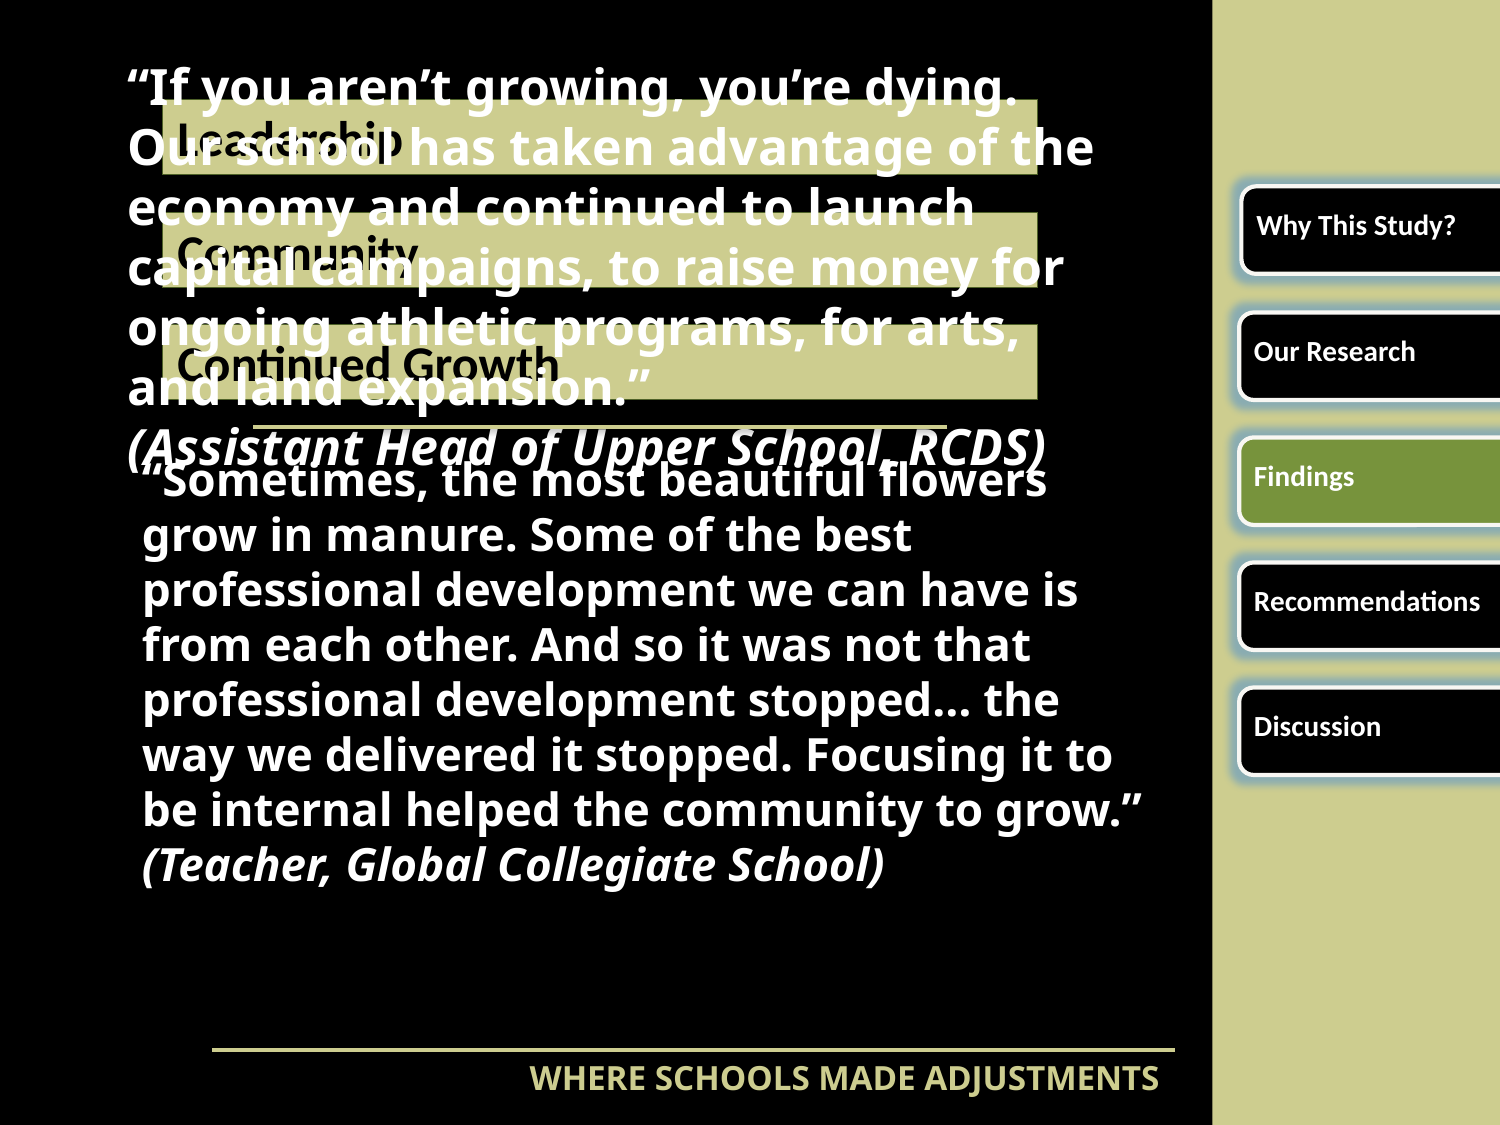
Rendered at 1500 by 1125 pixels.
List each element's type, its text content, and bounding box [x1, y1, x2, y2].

text_box [1235, 433, 1500, 530]
text_box [1237, 560, 1500, 653]
text_box [1235, 308, 1500, 405]
text_box [1210, 0, 1500, 1125]
text_box Why This Study? [1241, 198, 1500, 249]
text_box Findings [1239, 449, 1500, 500]
text_box [1229, 552, 1500, 661]
text_box [1235, 683, 1500, 780]
text_box “Sometimes, the most beautiful flowers grow in manure. Some of the best professional development we can have is from each other. And so it was not that professional development stopped… the way we delivered it stopped. Focusing it to be internal helped the community to grow.” (Teacher, Global Collegiate School) [127, 443, 1178, 898]
text_box 10. Stay true to the mission [1231, 679, 1500, 784]
text_box “If you aren’t growing, you’re dying. Our school has taken advantage of the economy and continued to launch capital campaigns, to raise money for ongoing athletic programs, for arts, and land expansion.” (Assistant Head of Upper School, RCDS) [112, 47, 1138, 483]
text_box [1237, 685, 1500, 778]
text_box Discussion [1239, 699, 1500, 750]
text_box [1239, 184, 1500, 276]
text_box [1237, 310, 1500, 403]
text_box [1237, 182, 1500, 279]
text_box 10. Stay true to the mission [1231, 554, 1500, 659]
text_box Recommendations [1239, 574, 1500, 625]
text_box WHERE SCHOOLS MADE ADJUSTMENTS [487, 1056, 1175, 1105]
text_box [1229, 302, 1500, 411]
text_box [1235, 558, 1500, 655]
text_box 10. Stay true to the mission [1231, 304, 1500, 409]
text_box Our Research [1239, 324, 1500, 375]
text_box [1237, 435, 1500, 528]
text_box [1229, 677, 1500, 786]
